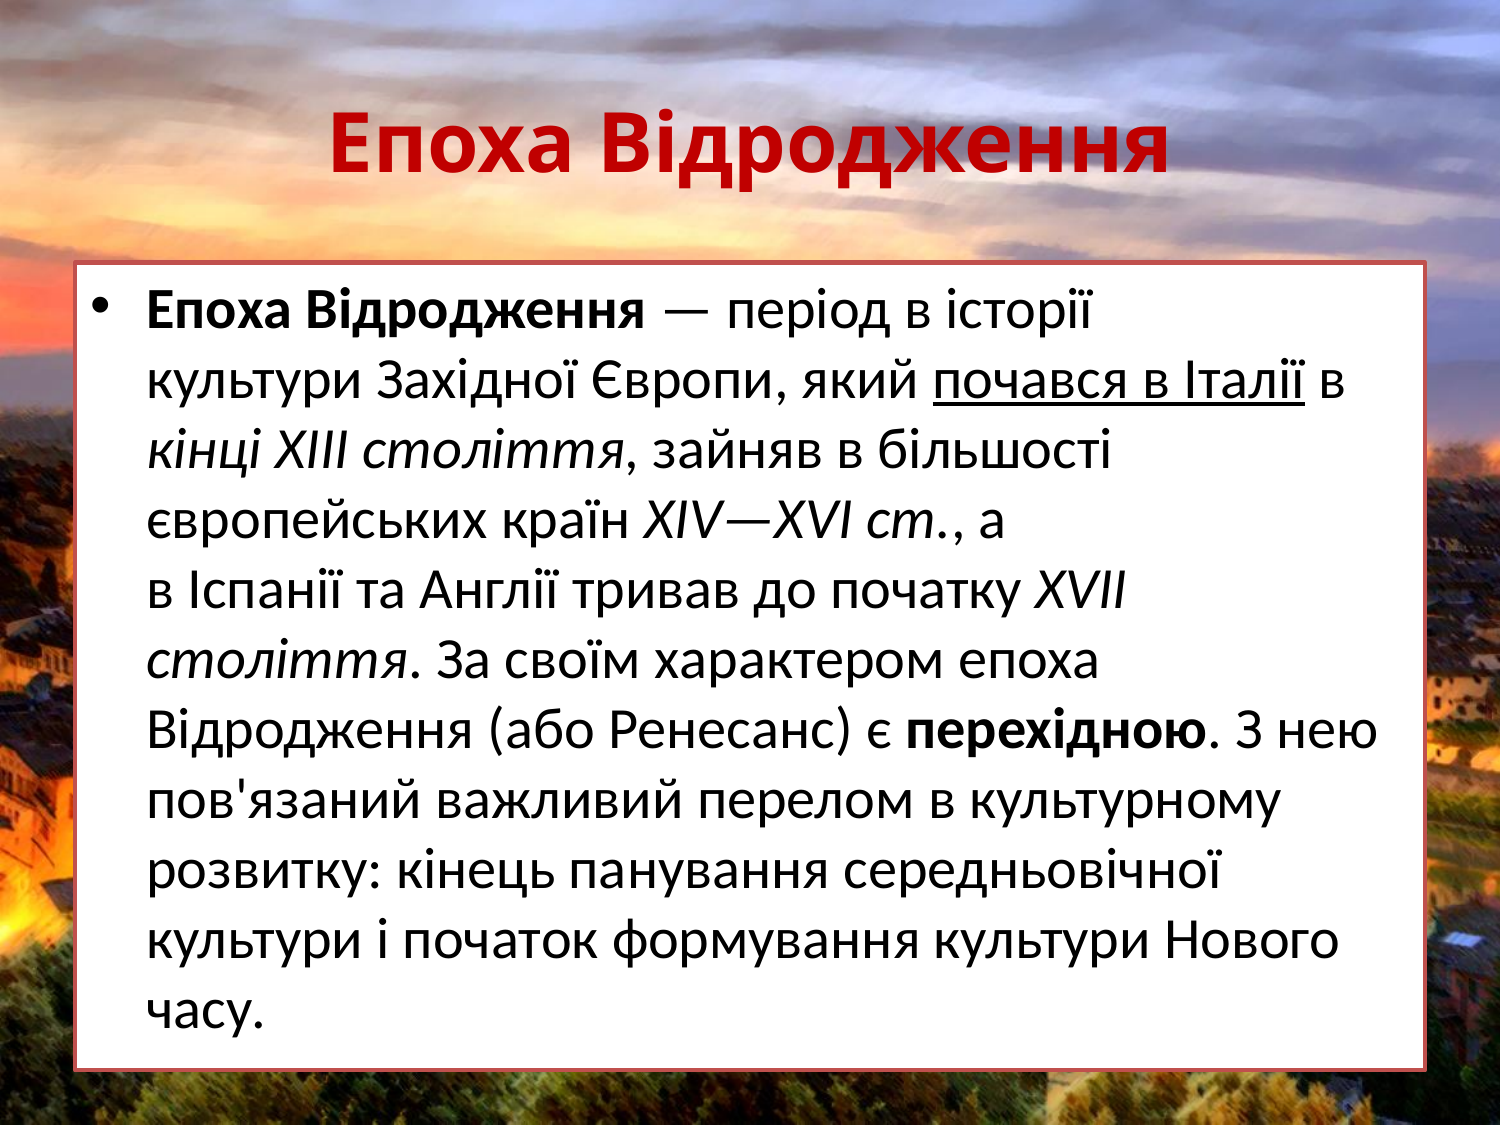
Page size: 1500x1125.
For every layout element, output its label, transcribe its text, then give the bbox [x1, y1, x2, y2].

list Епоха Відродження — період в історії культури Західної Європи, який почався в Італії в кінці XIII століття, зайняв в більшості європейських країн XIV—XVI ст., а в Іспанії та Англії тривав до початку XVII століття. За своїм характером епоха Відродження (або Ренесанс) є перехідною. З нею пов'язаний важливий перелом в культурному розвитку: кінець панування середньовічної культури і початок формування культури Нового часу. [73, 260, 1427, 1072]
picture [0, 0, 1500, 1125]
title Епоха Відродження [75, 45, 1425, 233]
